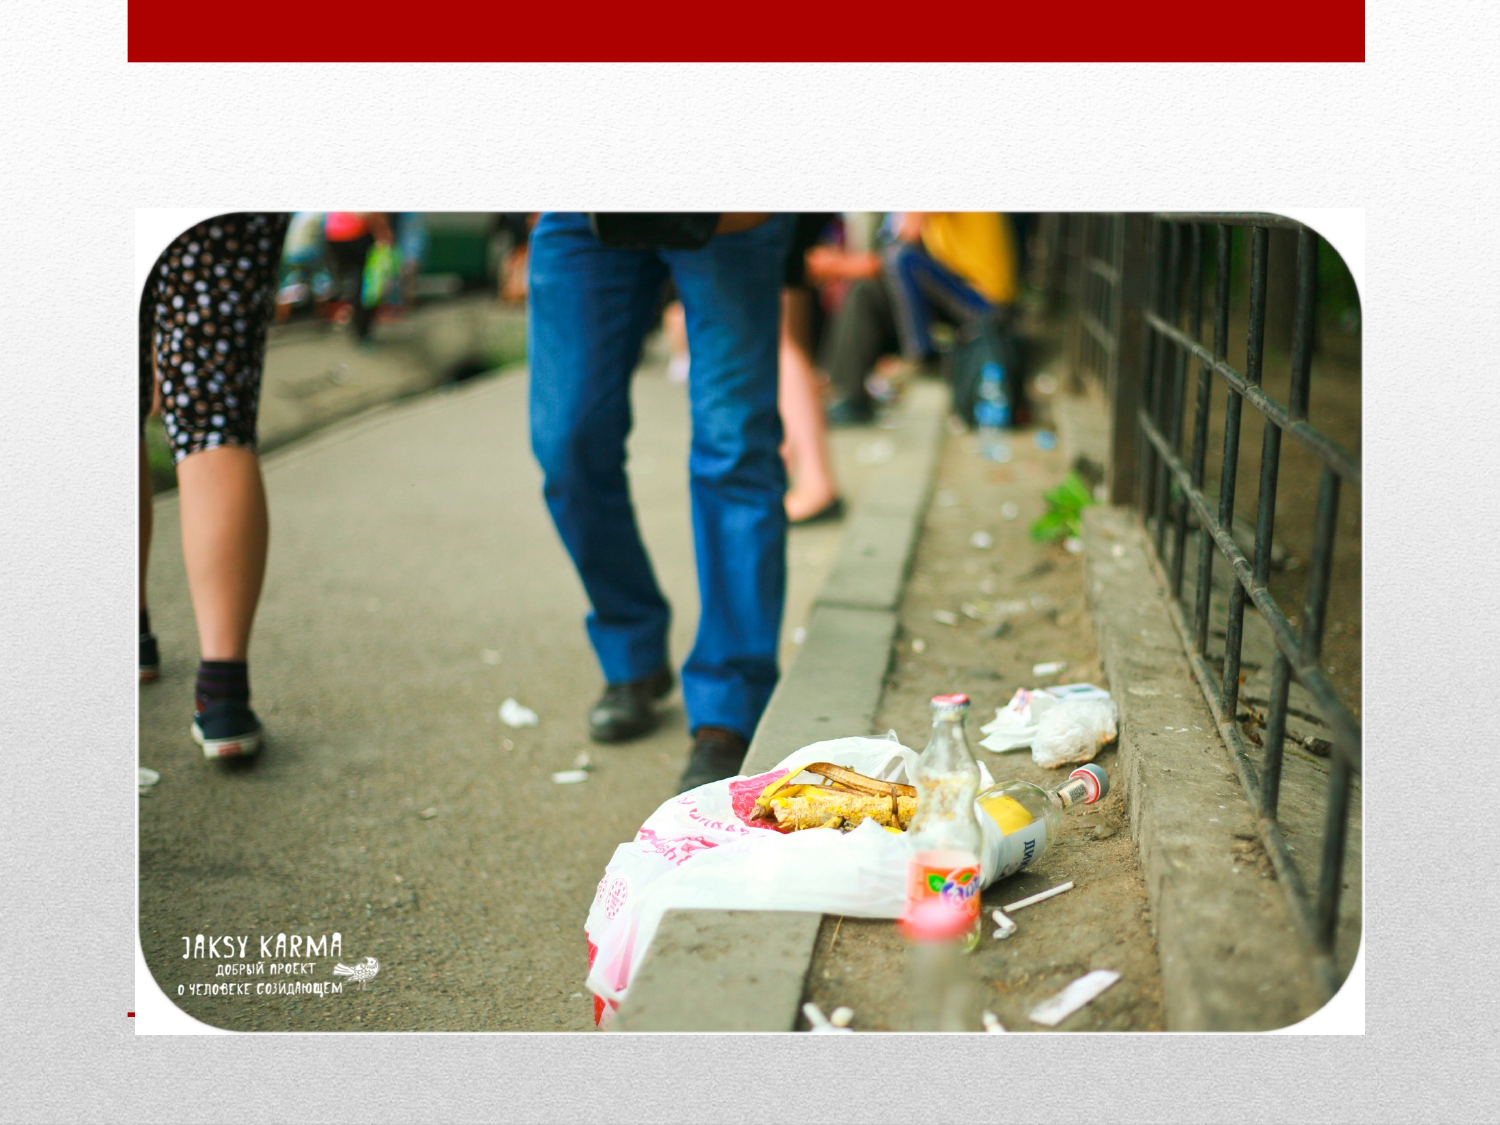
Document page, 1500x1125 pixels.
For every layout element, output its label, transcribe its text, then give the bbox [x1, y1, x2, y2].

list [134, 207, 1365, 1036]
title Брошенный мусор [125, 750, 130, 1013]
